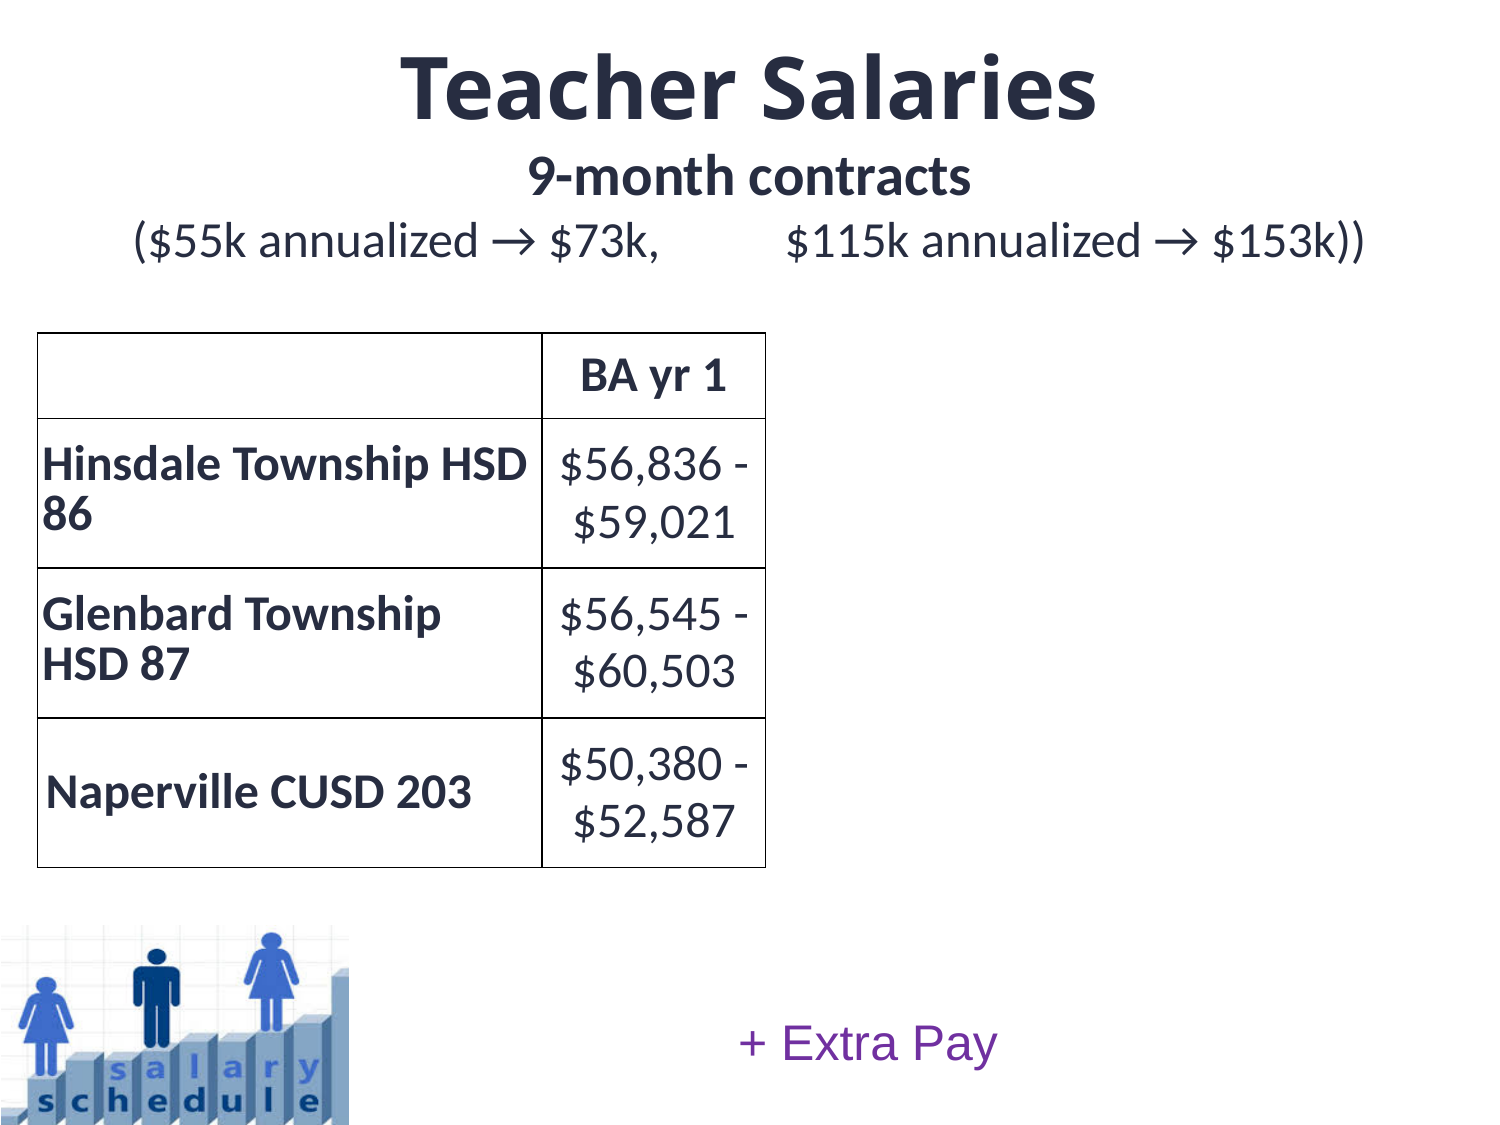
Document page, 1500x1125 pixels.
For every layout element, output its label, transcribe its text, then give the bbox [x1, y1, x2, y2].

table_cell $56,836 - $59,021 [543, 419, 765, 567]
table_cell Hinsdale Township HSD 86 [38, 419, 541, 567]
table_cell $50,380 - $52,587 [543, 719, 765, 867]
table_cell Naperville CUSD 203 [38, 719, 541, 867]
picture [1, 925, 349, 1125]
table_cell $56,545 - $60,503 [543, 569, 765, 717]
title Teacher Salaries 9-month contracts ($55k annualized → $73k, $115k annualized → $153k)) [0, 24, 1500, 275]
table_header BA yr 1 [543, 334, 765, 418]
text_box + Extra Pay [723, 1003, 1246, 1078]
table_cell Glenbard Township HSD 87 [38, 569, 541, 717]
table_header [38, 334, 541, 418]
